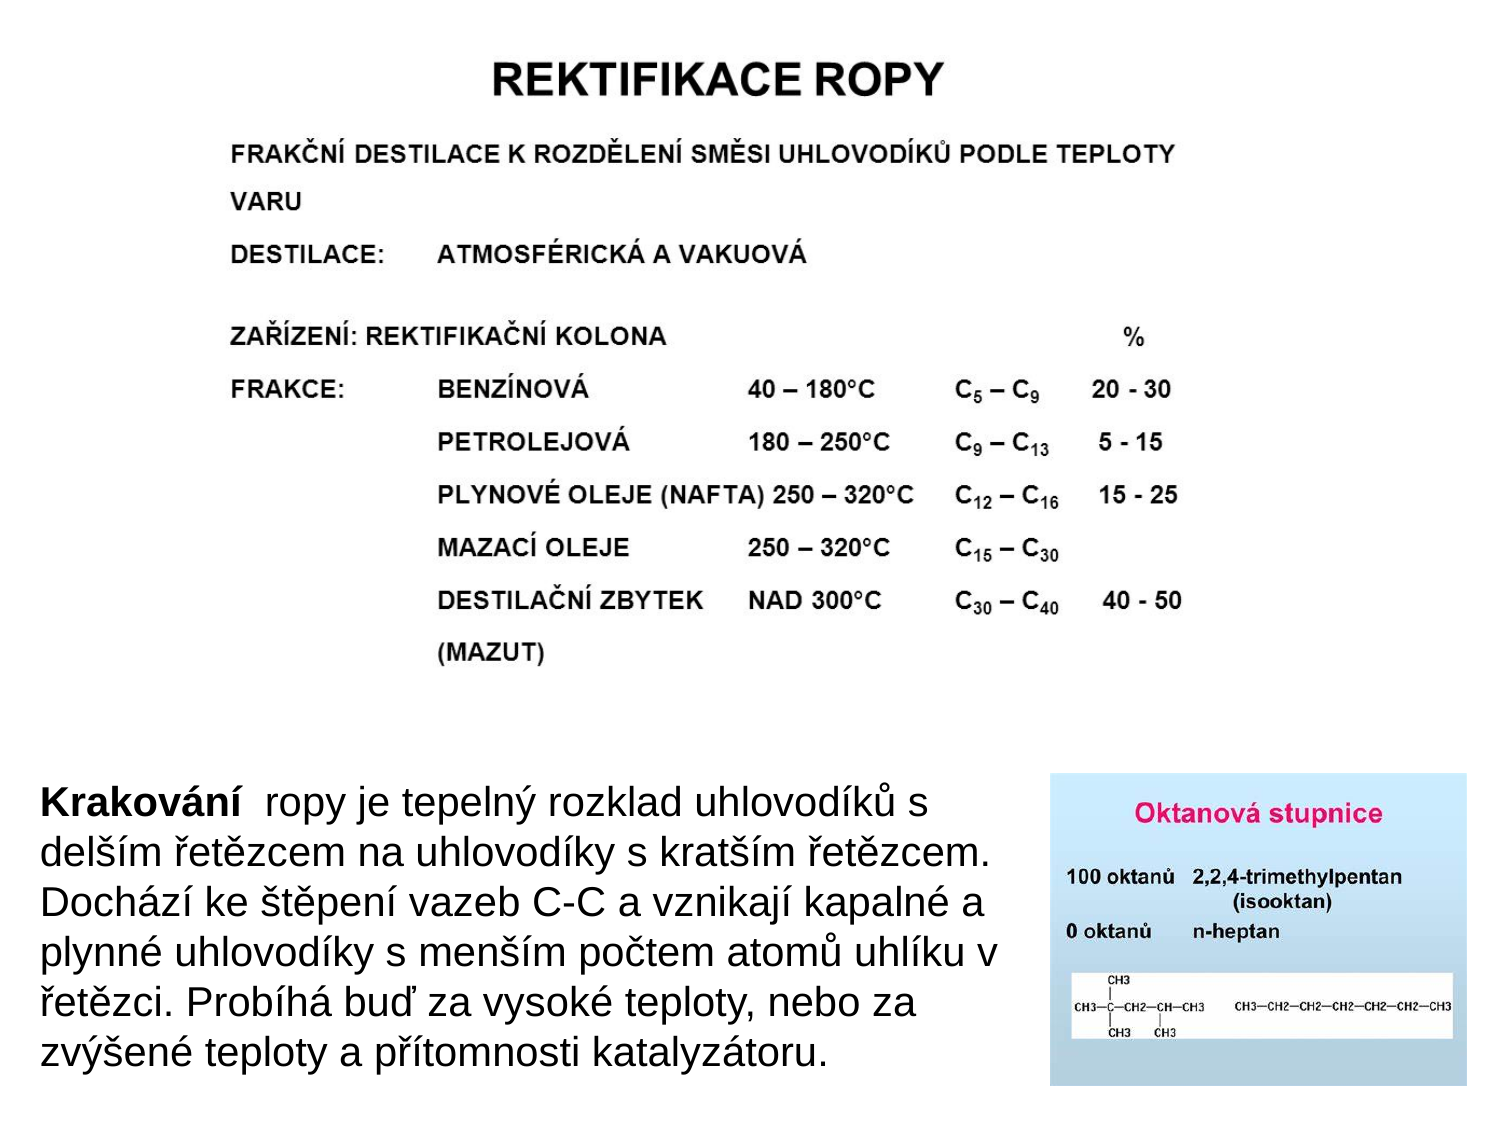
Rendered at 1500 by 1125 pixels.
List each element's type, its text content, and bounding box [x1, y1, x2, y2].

picture [199, 12, 1467, 1086]
text_box Krakování ropy je tepelný rozklad uhlovodíků s delším řetězcem na uhlovodíky s kratším řetězcem. Dochází ke štěpení vazeb C-C a vznikají kapalné a plynné uhlovodíky s menším počtem atomů uhlíku v řetězci. Probíhá buď za vysoké teploty, nebo za zvýšené teploty a přítomnosti katalyzátoru. [24, 766, 1038, 1082]
